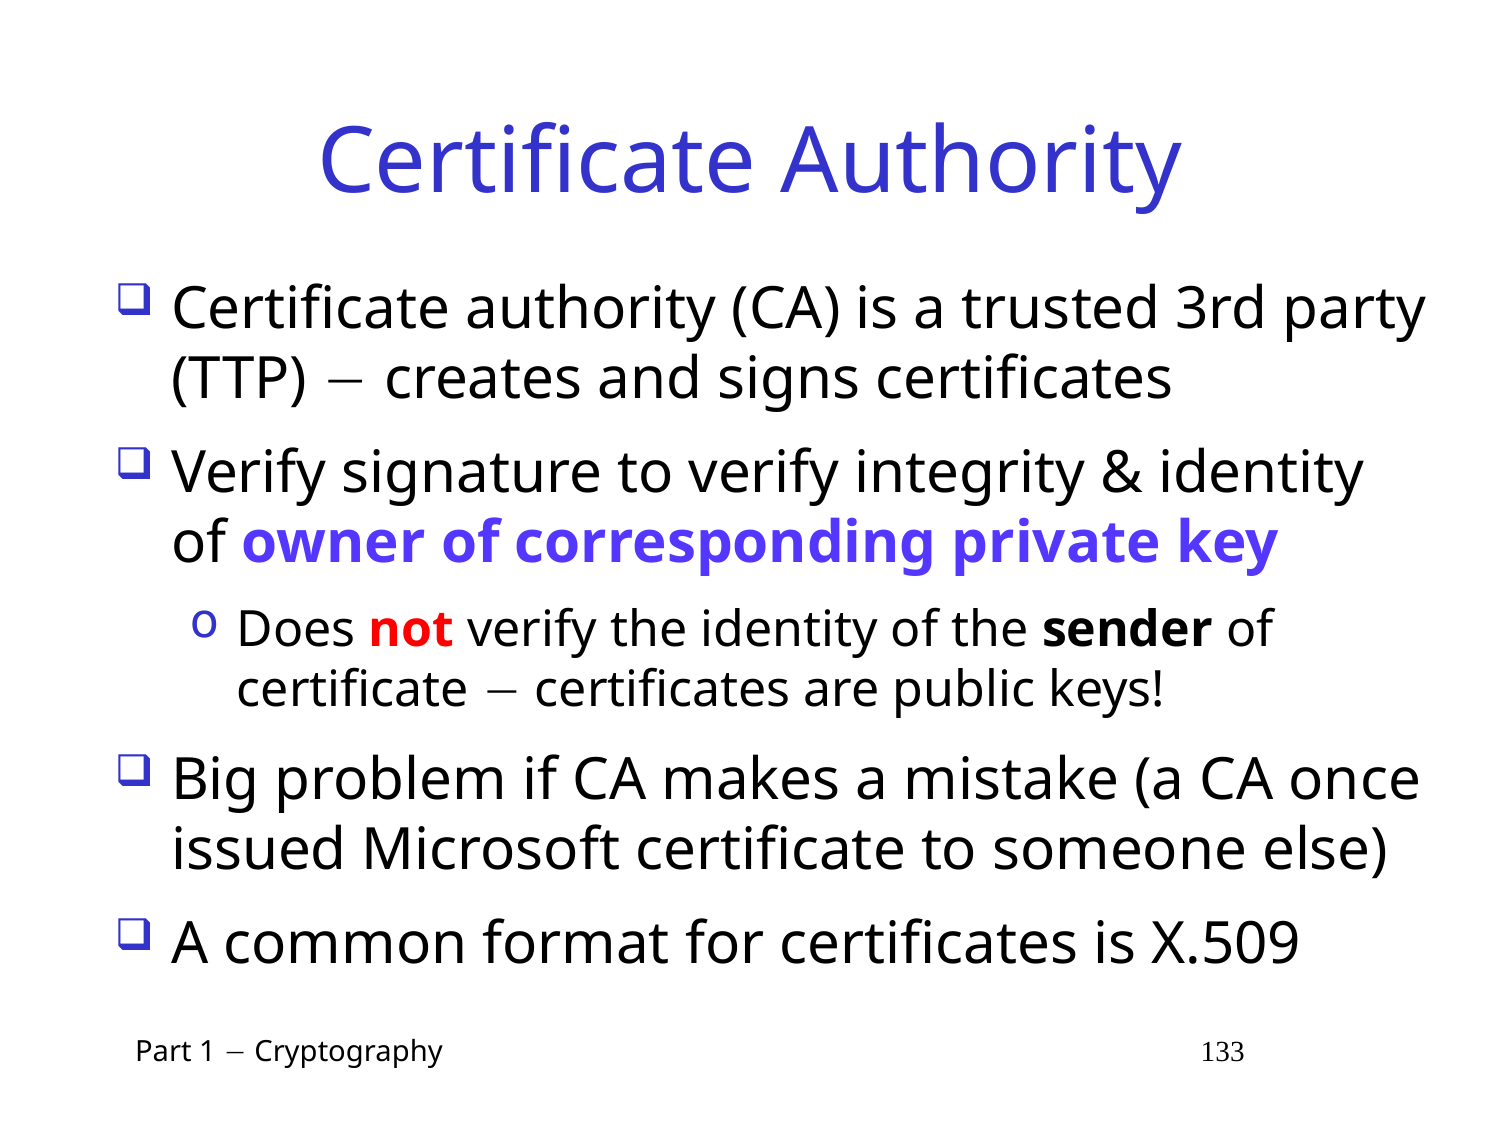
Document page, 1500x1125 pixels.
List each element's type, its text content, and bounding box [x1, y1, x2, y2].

title Certificate Authority [112, 62, 1388, 251]
list Certificate authority (CA) is a trusted 3rd party (TTP)  creates and signs certificates Verify signature to verify integrity & identity of owner of corresponding private key Does not verify the identity of the sender of certificate  certificates are public keys! Big problem if CA makes a mistake (a CA once issued Microsoft certificate to someone else) A common format for certificates is X.509 [99, 262, 1451, 988]
footer Part 1  Cryptography 133 [112, 1024, 1401, 1101]
